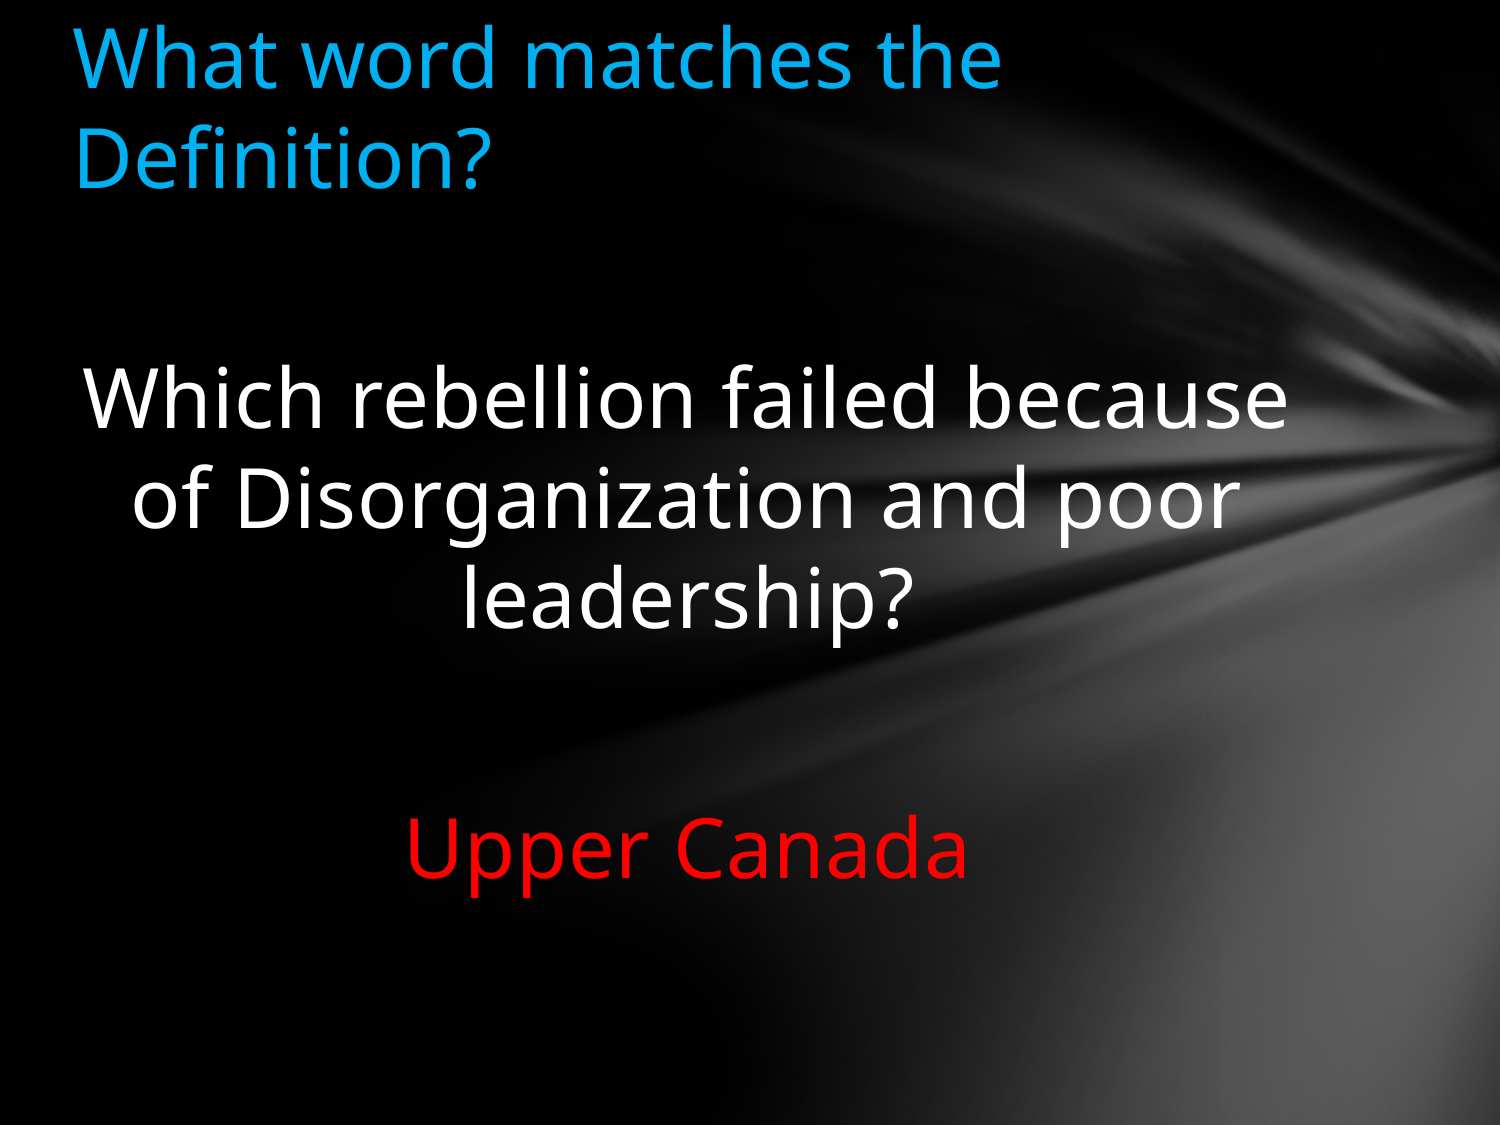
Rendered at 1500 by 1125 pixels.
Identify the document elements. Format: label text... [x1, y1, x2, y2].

list Which rebellion failed because of Disorganization and poor leadership? Upper Canada [57, 338, 1318, 1015]
title What word matches the Definition? [57, 37, 1318, 213]
